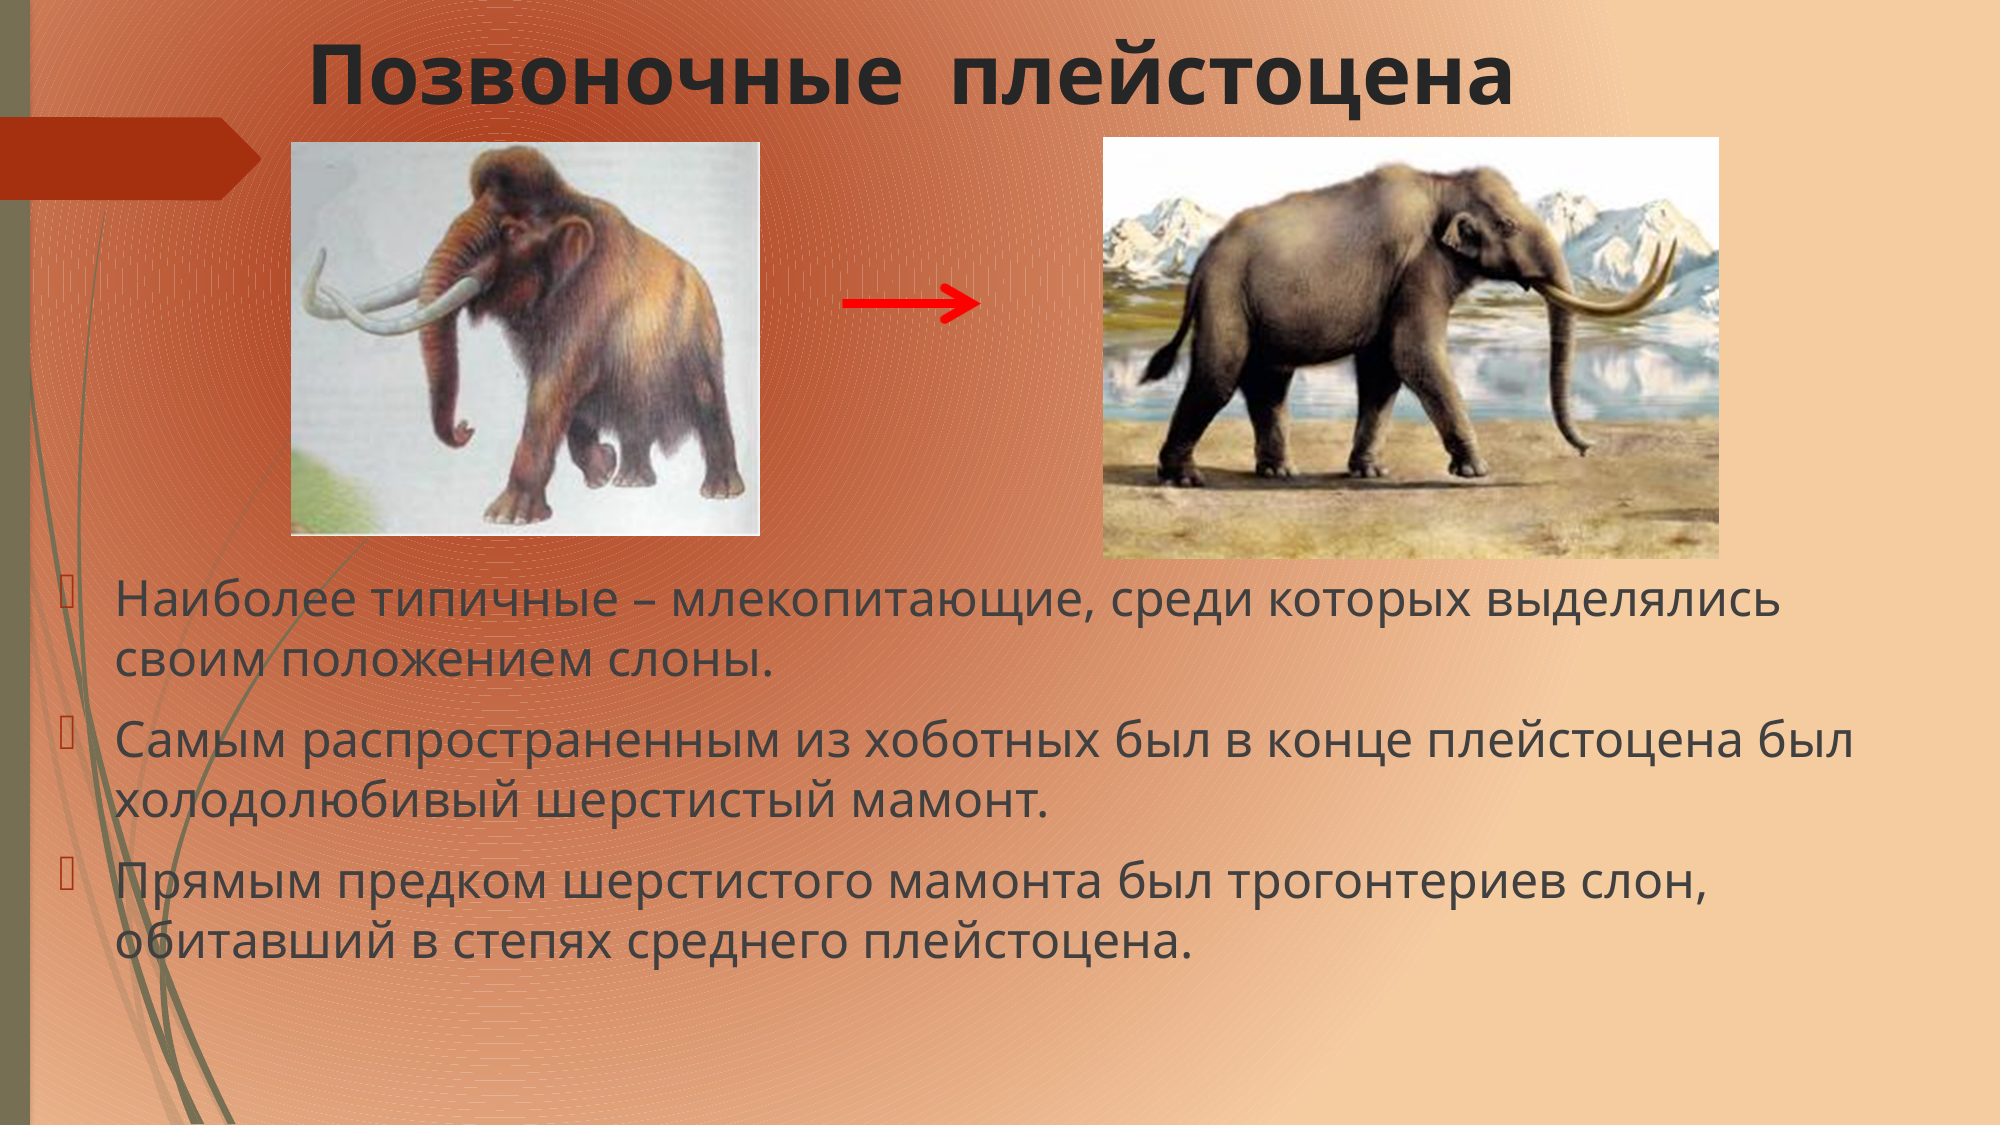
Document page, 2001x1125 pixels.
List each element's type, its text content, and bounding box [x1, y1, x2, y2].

title Позвоночные плейстоцена [291, 13, 1754, 224]
picture [1103, 136, 1720, 560]
picture [291, 142, 760, 536]
picture [841, 262, 1022, 345]
list Наиболее типичные – млекопитающие, среди которых выделялись своим положением слоны. Самым распространенным из хоботных был в конце плейстоцена был холодолюбивый шерстистый мамонт. Прямым предком шерстистого мамонта был трогонтериев слон, обитавший в степях среднего плейстоцена. [43, 559, 1888, 1125]
